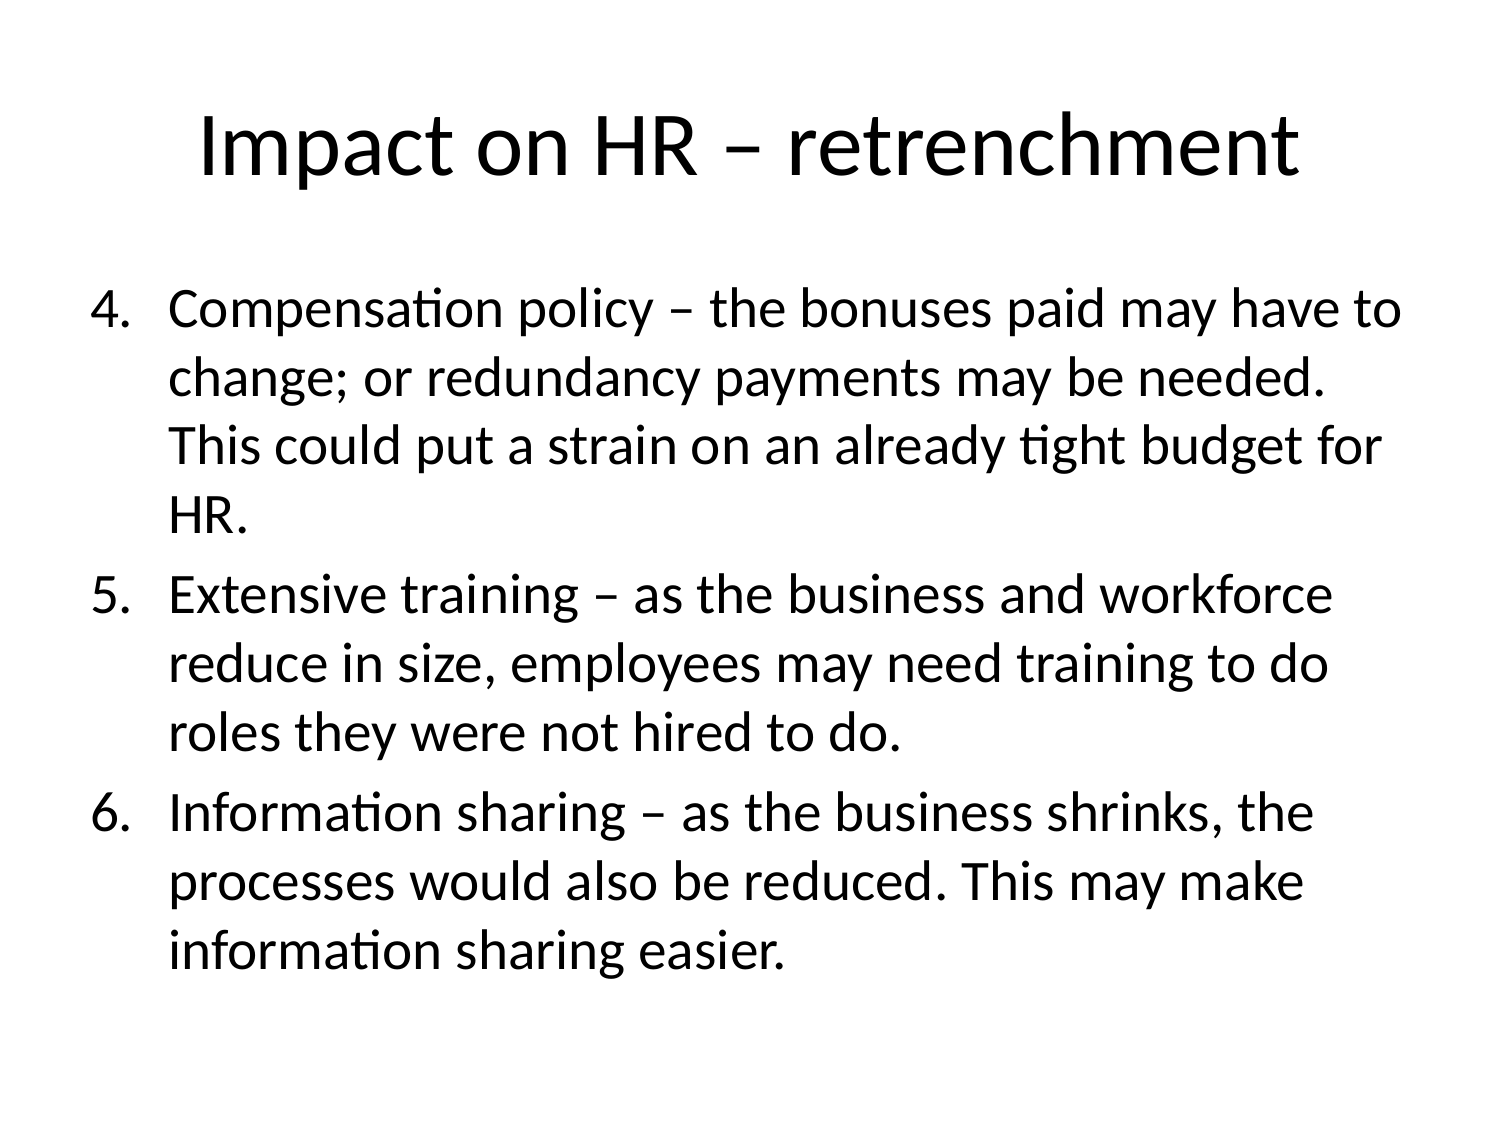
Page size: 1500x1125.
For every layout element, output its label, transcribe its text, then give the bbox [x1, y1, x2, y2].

list Compensation policy – the bonuses paid may have to change; or redundancy payments may be needed. This could put a strain on an already tight budget for HR. Extensive training – as the business and workforce reduce in size, employees may need training to do roles they were not hired to do. Information sharing – as the business shrinks, the processes would also be reduced. This may make information sharing easier. [75, 262, 1425, 1005]
title Impact on HR – retrenchment [75, 45, 1425, 233]
